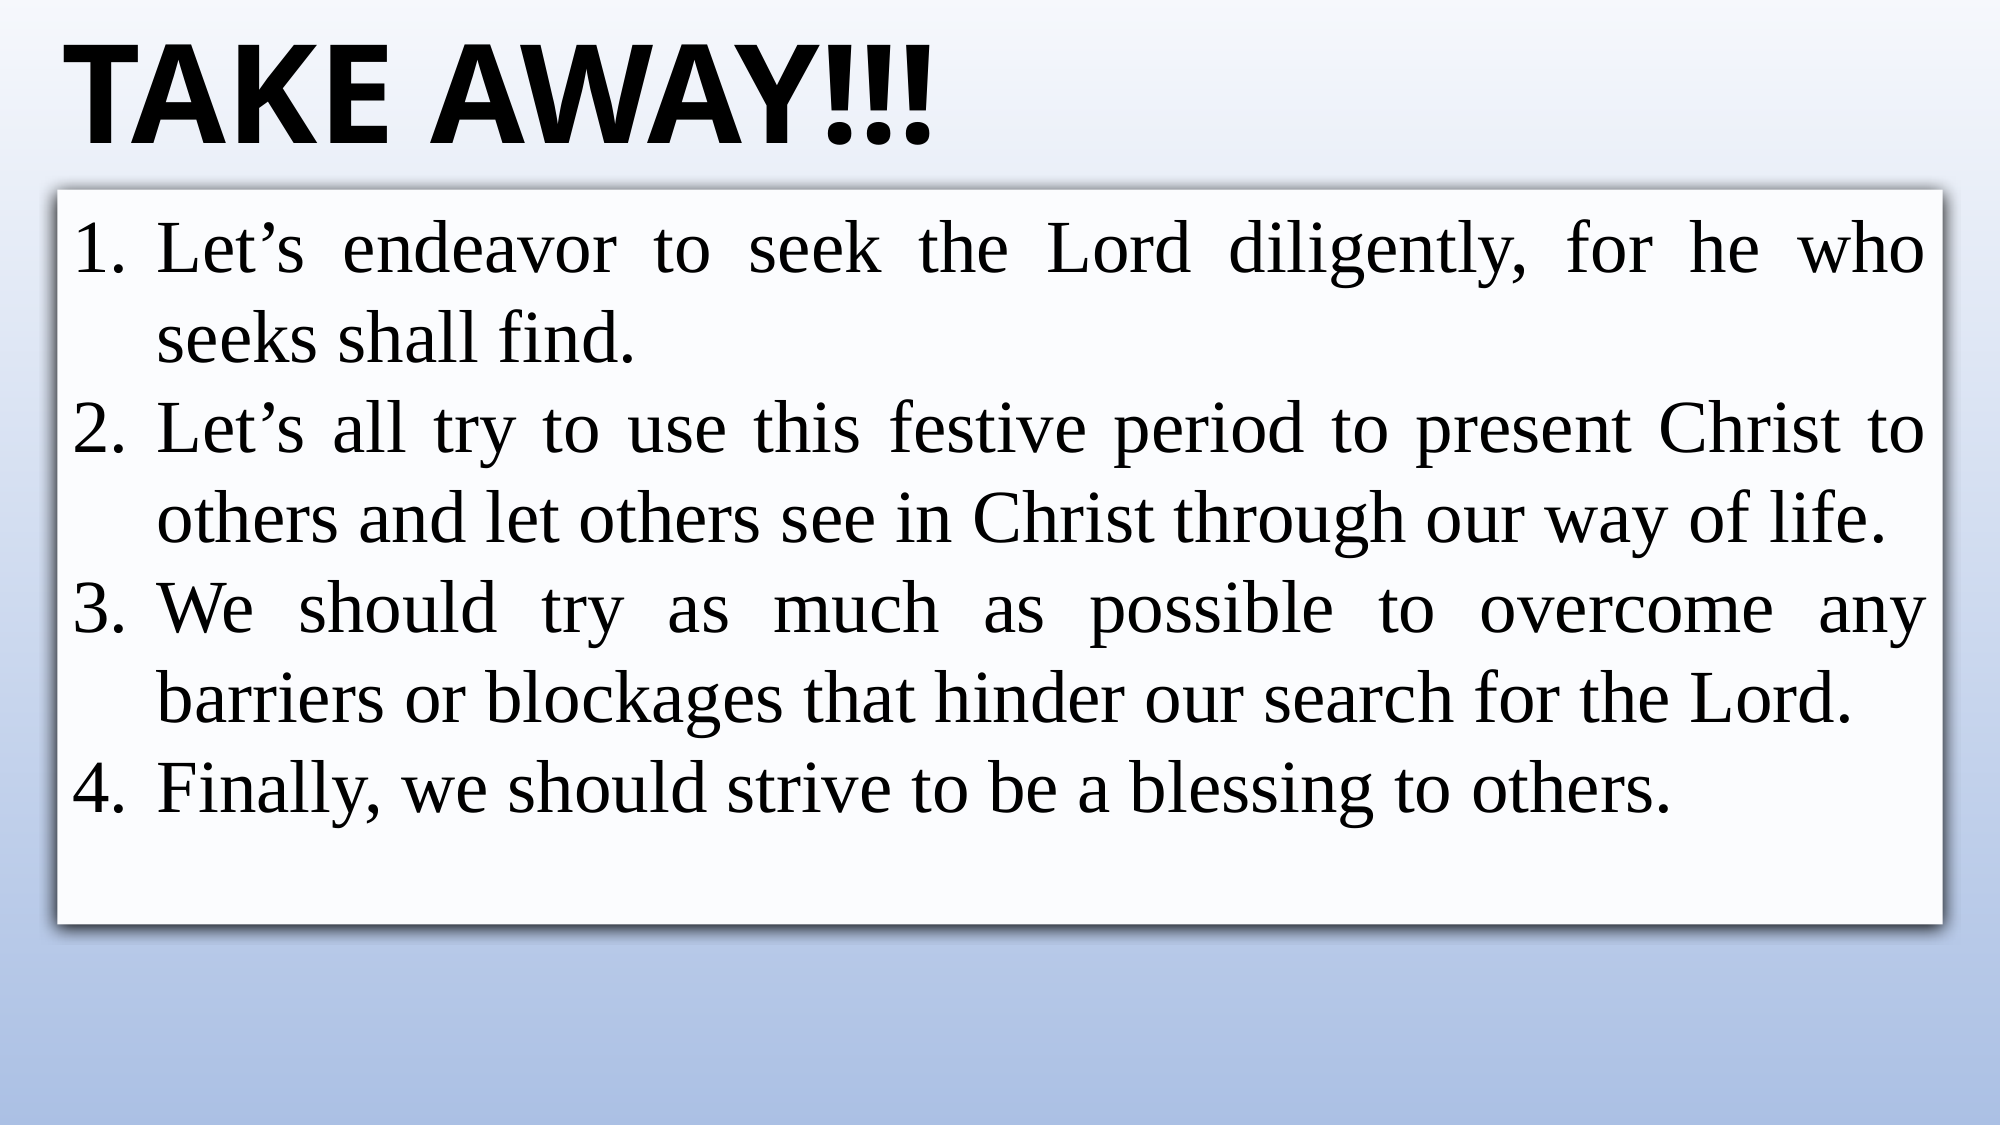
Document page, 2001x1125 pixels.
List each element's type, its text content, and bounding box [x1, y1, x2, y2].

text_box Let’s endeavor to seek the Lord diligently, for he who seeks shall find. Let’s all try to use this festive period to present Christ to others and let others see in Christ through our way of life. We should try as much as possible to overcome any barriers or blockages that hinder our search for the Lord. Finally, we should strive to be a blessing to others. [57, 189, 1943, 925]
title TAKE AWAY!!! [46, 11, 1000, 184]
